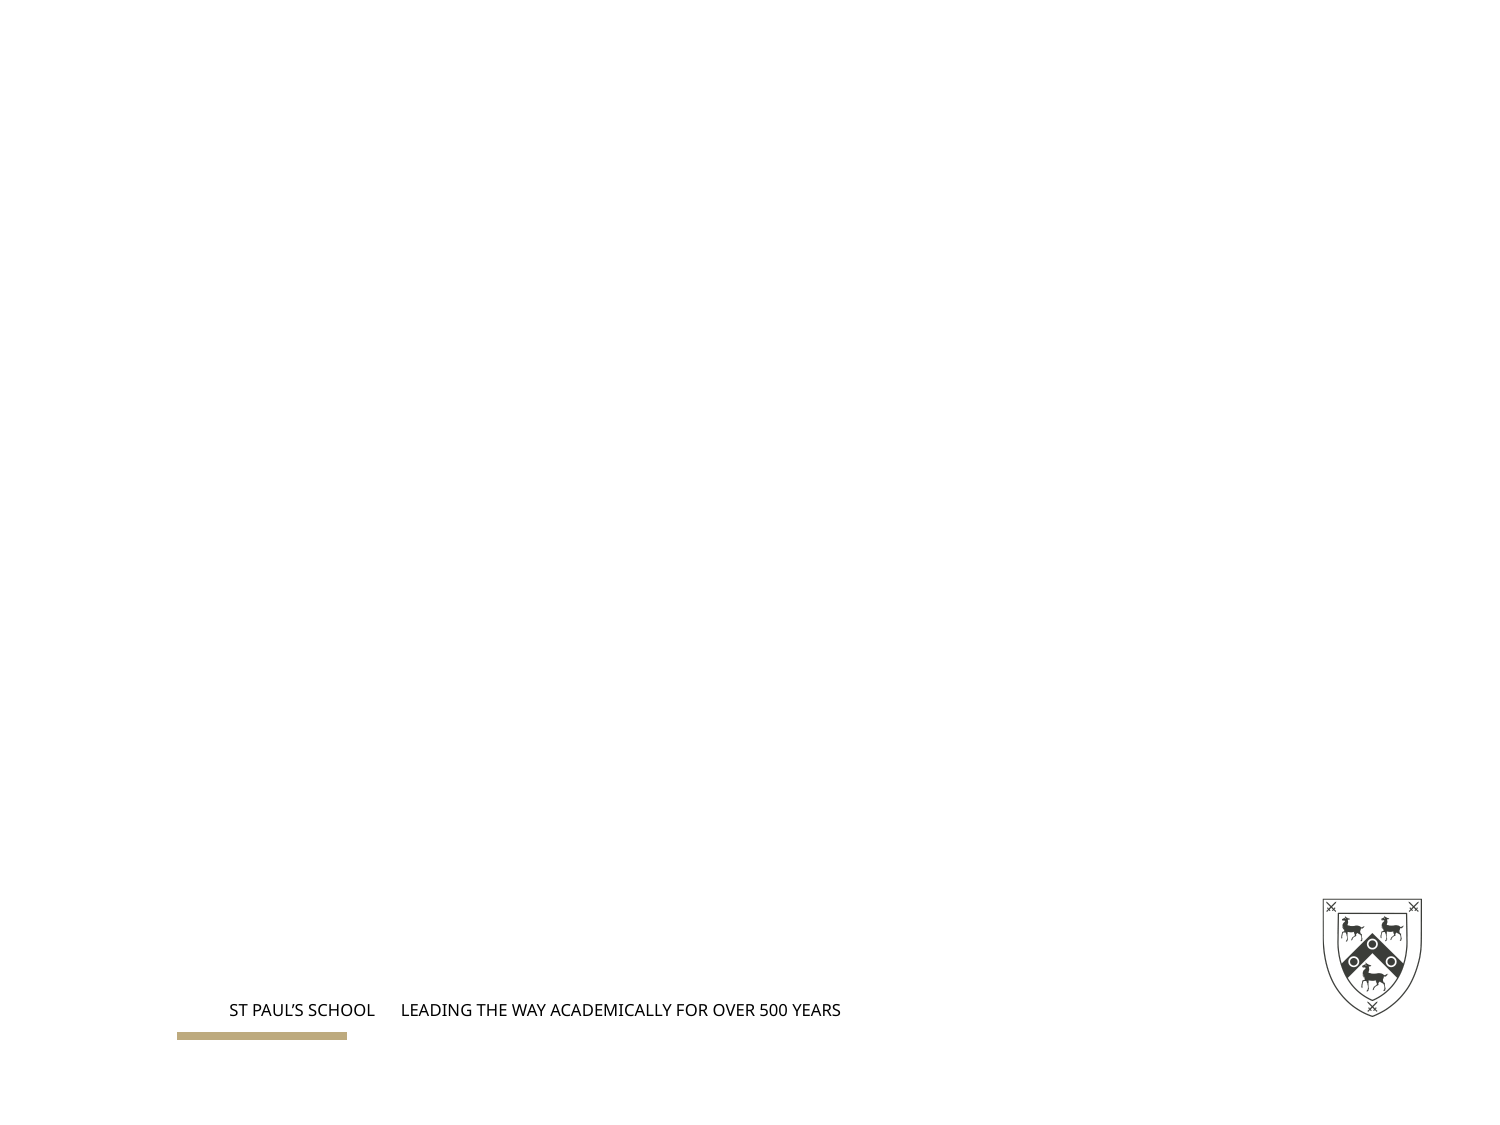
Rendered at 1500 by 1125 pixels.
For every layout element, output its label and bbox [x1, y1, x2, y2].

picture [1313, 885, 1433, 1028]
